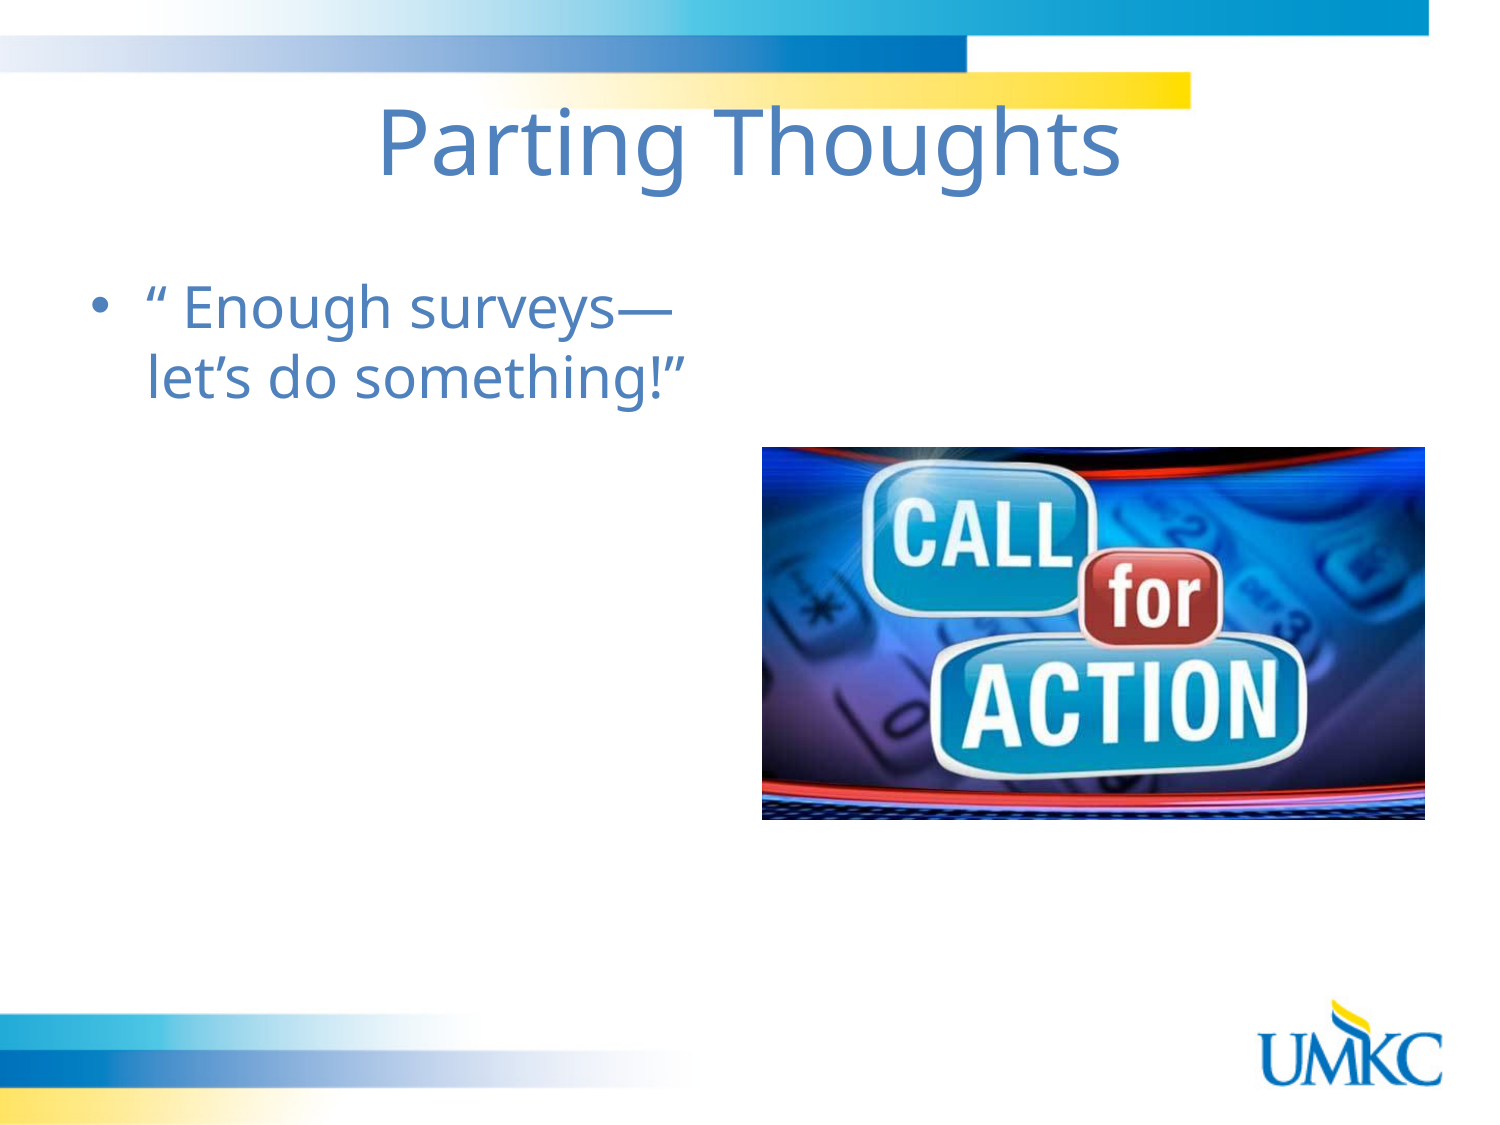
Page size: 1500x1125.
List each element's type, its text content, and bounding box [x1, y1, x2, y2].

picture [0, 0, 1500, 1125]
list “ Enough surveys—let’s do something!” [75, 262, 738, 1005]
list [762, 447, 1426, 821]
title Parting Thoughts [75, 45, 1425, 233]
